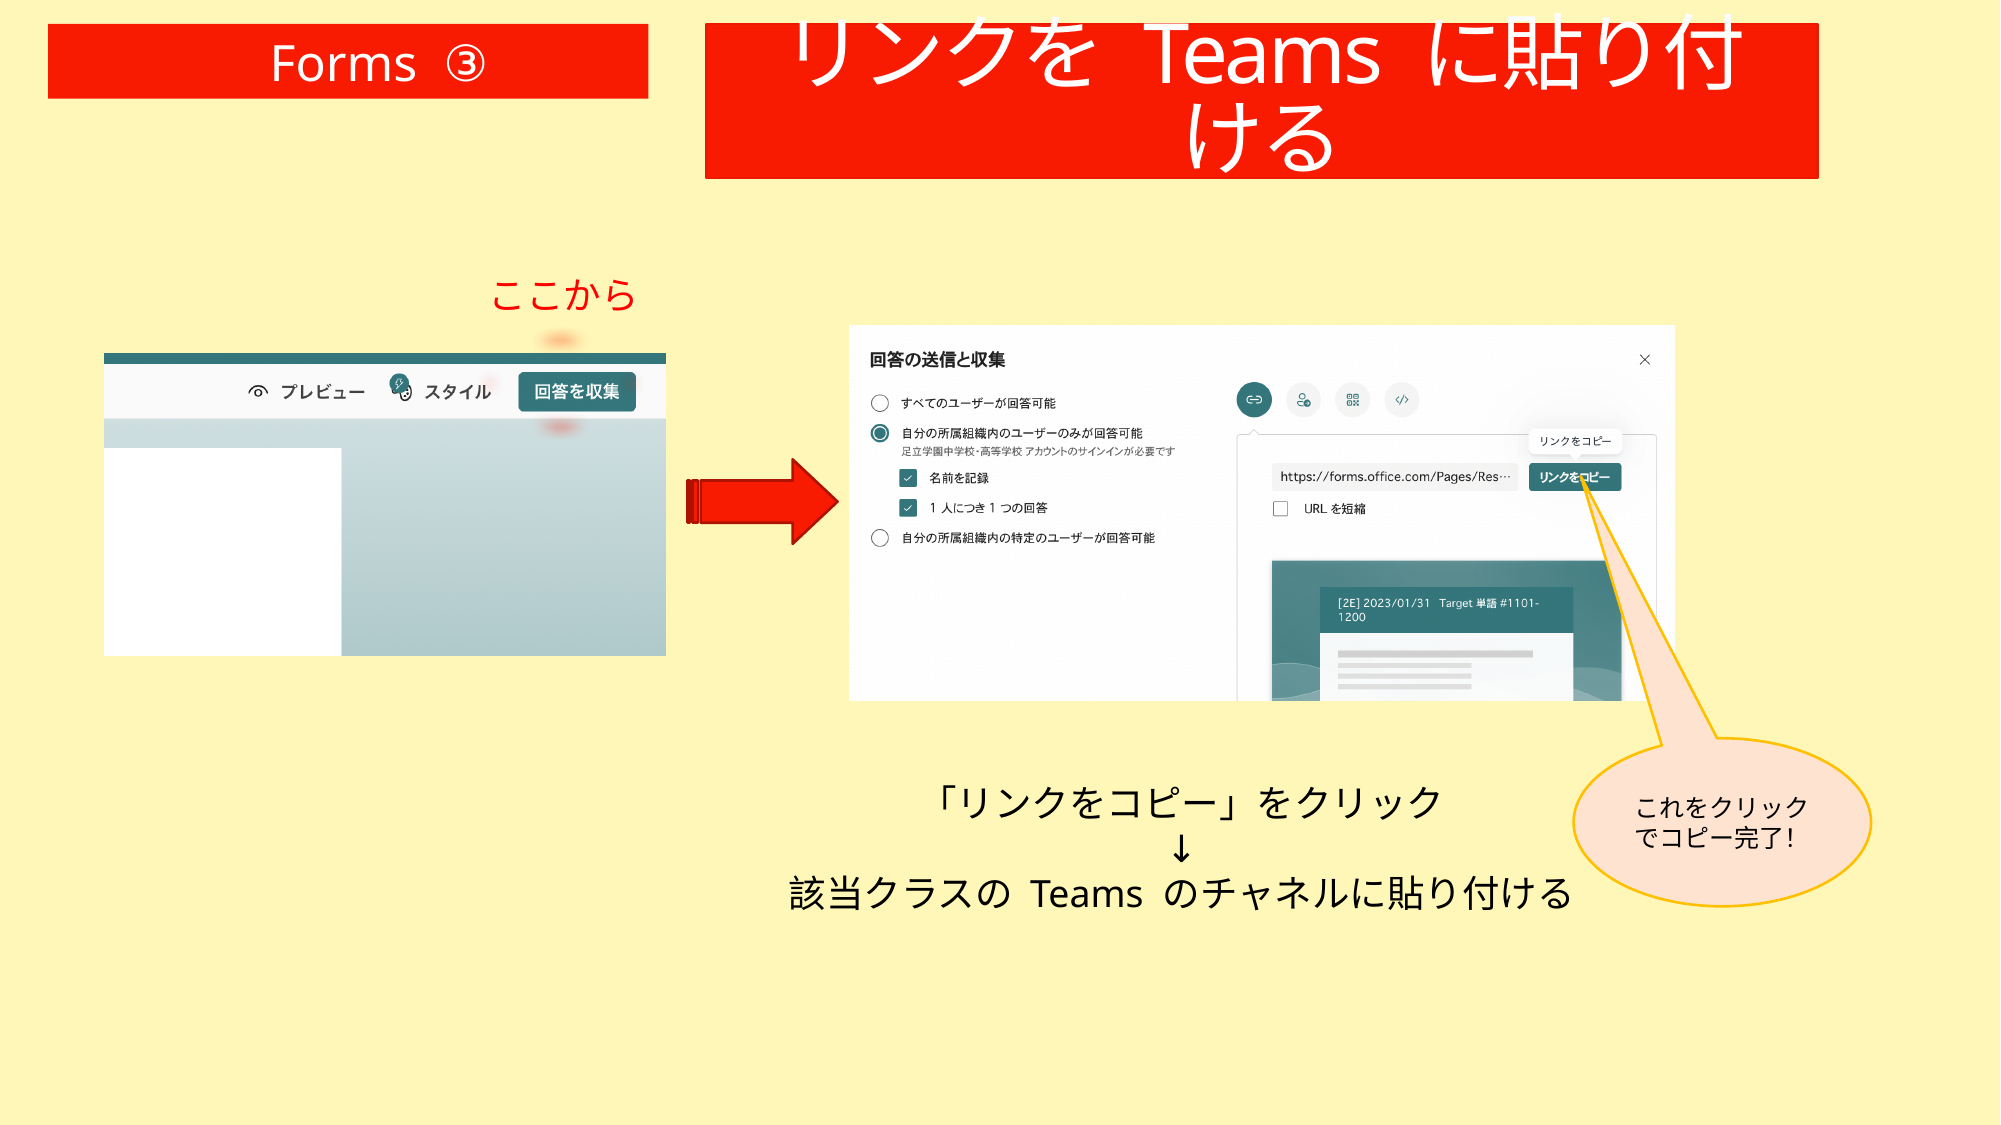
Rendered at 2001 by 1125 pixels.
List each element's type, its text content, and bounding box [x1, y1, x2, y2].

picture [103, 353, 666, 657]
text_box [473, 264, 737, 442]
title リンクを Teams に貼り付ける [705, 23, 1819, 179]
text_box [686, 458, 839, 546]
text_box 「リンクをコピー」をクリック ↓ 該当クラスの Teams のチャネルに貼り付ける [687, 772, 1676, 923]
text_box Forms ③ [48, 23, 649, 99]
text_box これをクリックでコピー完了！ [1572, 654, 1873, 908]
picture [848, 325, 1675, 701]
